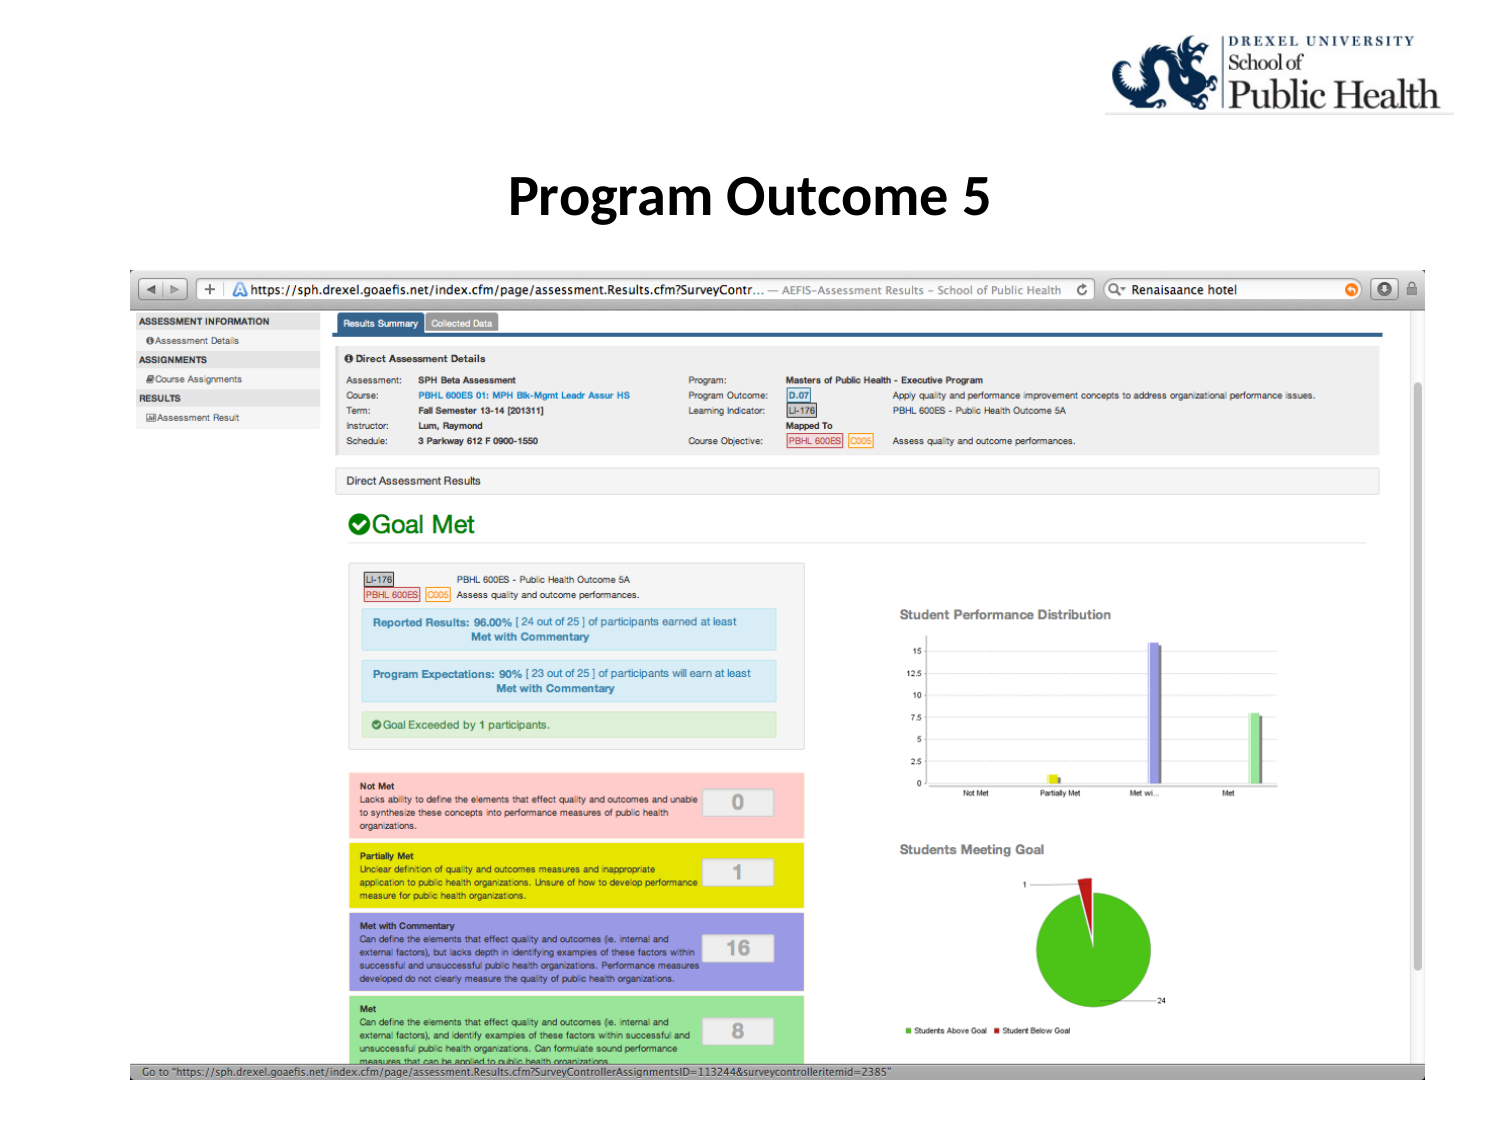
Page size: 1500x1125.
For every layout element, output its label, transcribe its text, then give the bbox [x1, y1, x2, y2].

picture [1105, 27, 1454, 115]
title Program Outcome 5 [75, 150, 1425, 233]
picture [130, 270, 1426, 1080]
